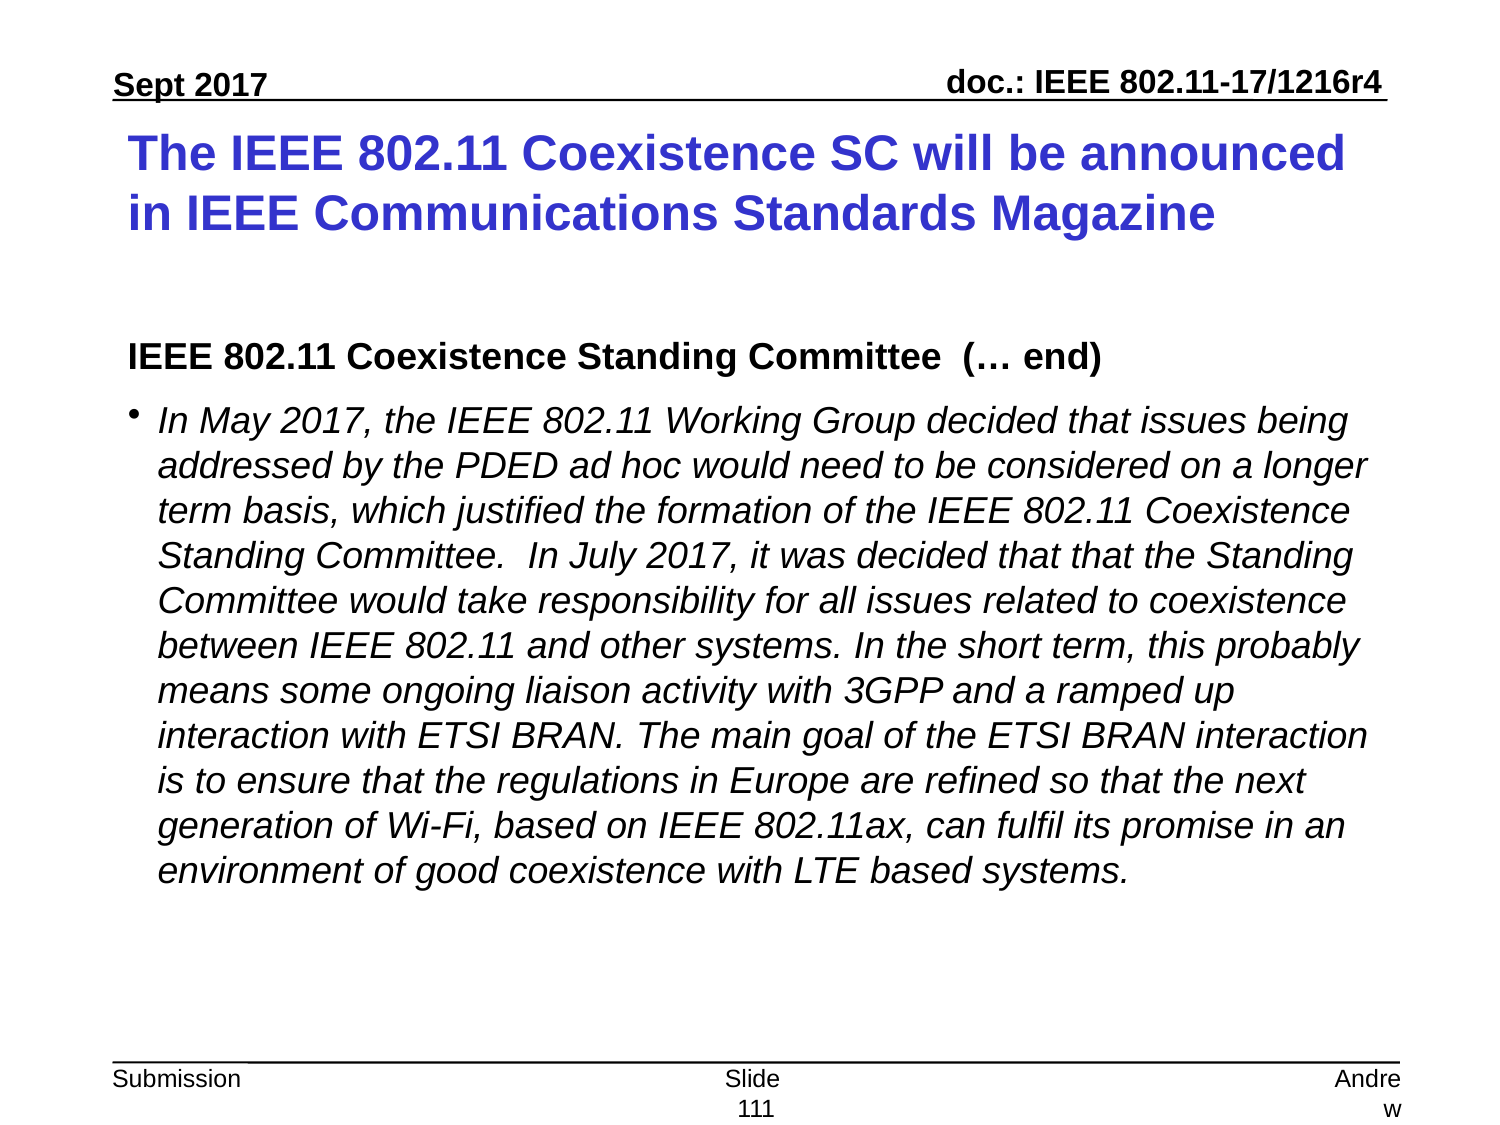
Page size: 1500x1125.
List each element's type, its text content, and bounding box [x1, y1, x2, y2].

slide_number Slide 111 [709, 1061, 803, 1093]
title The IEEE 802.11 Coexistence SC will be announced in IEEE Communications Standards Magazine [112, 112, 1388, 288]
list IEEE 802.11 Coexistence Standing Committee (… end) In May 2017, the IEEE 802.11 Working Group decided that issues being addressed by the PDED ad hoc would need to be considered on a longer term basis, which justified the formation of the IEEE 802.11 Coexistence Standing Committee. In July 2017, it was decided that that the Standing Committee would take responsibility for all issues related to coexistence between IEEE 802.11 and other systems. In the short term, this probably means some ongoing liaison activity with 3GPP and a ramped up interaction with ETSI BRAN. The main goal of the ETSI BRAN interaction is to ensure that the regulations in Europe are refined so that the next generation of Wi-Fi, based on IEEE 802.11ax, can fulfil its promise in an environment of good coexistence with LTE based systems. [112, 324, 1388, 1000]
footer Andrew Myles, Cisco [1320, 1061, 1402, 1093]
